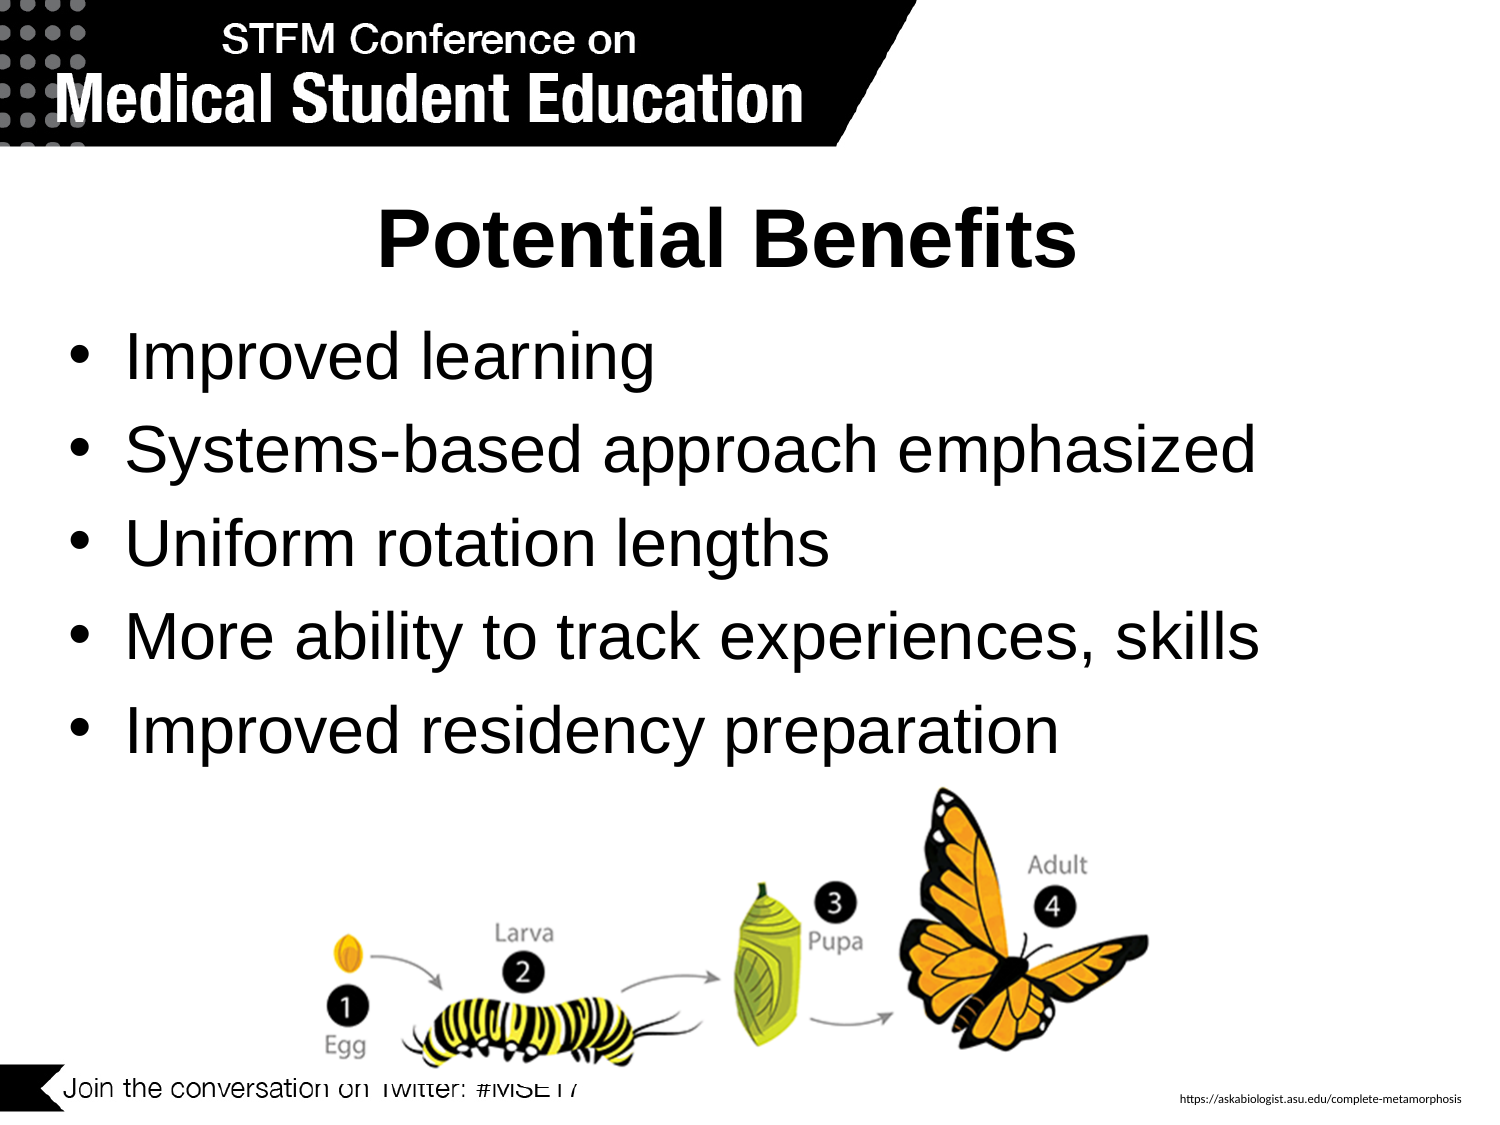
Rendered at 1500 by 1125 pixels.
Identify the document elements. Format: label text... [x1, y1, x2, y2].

picture [0, 0, 1500, 1125]
list Improved learning Systems-based approach emphasized Uniform rotation lengths More ability to track experiences, skills Improved residency preparation [53, 305, 1404, 953]
text_box https://askabiologist.asu.edu/complete-metamorphosis [1164, 1083, 1477, 1114]
title Potential Benefits [53, 140, 1404, 305]
